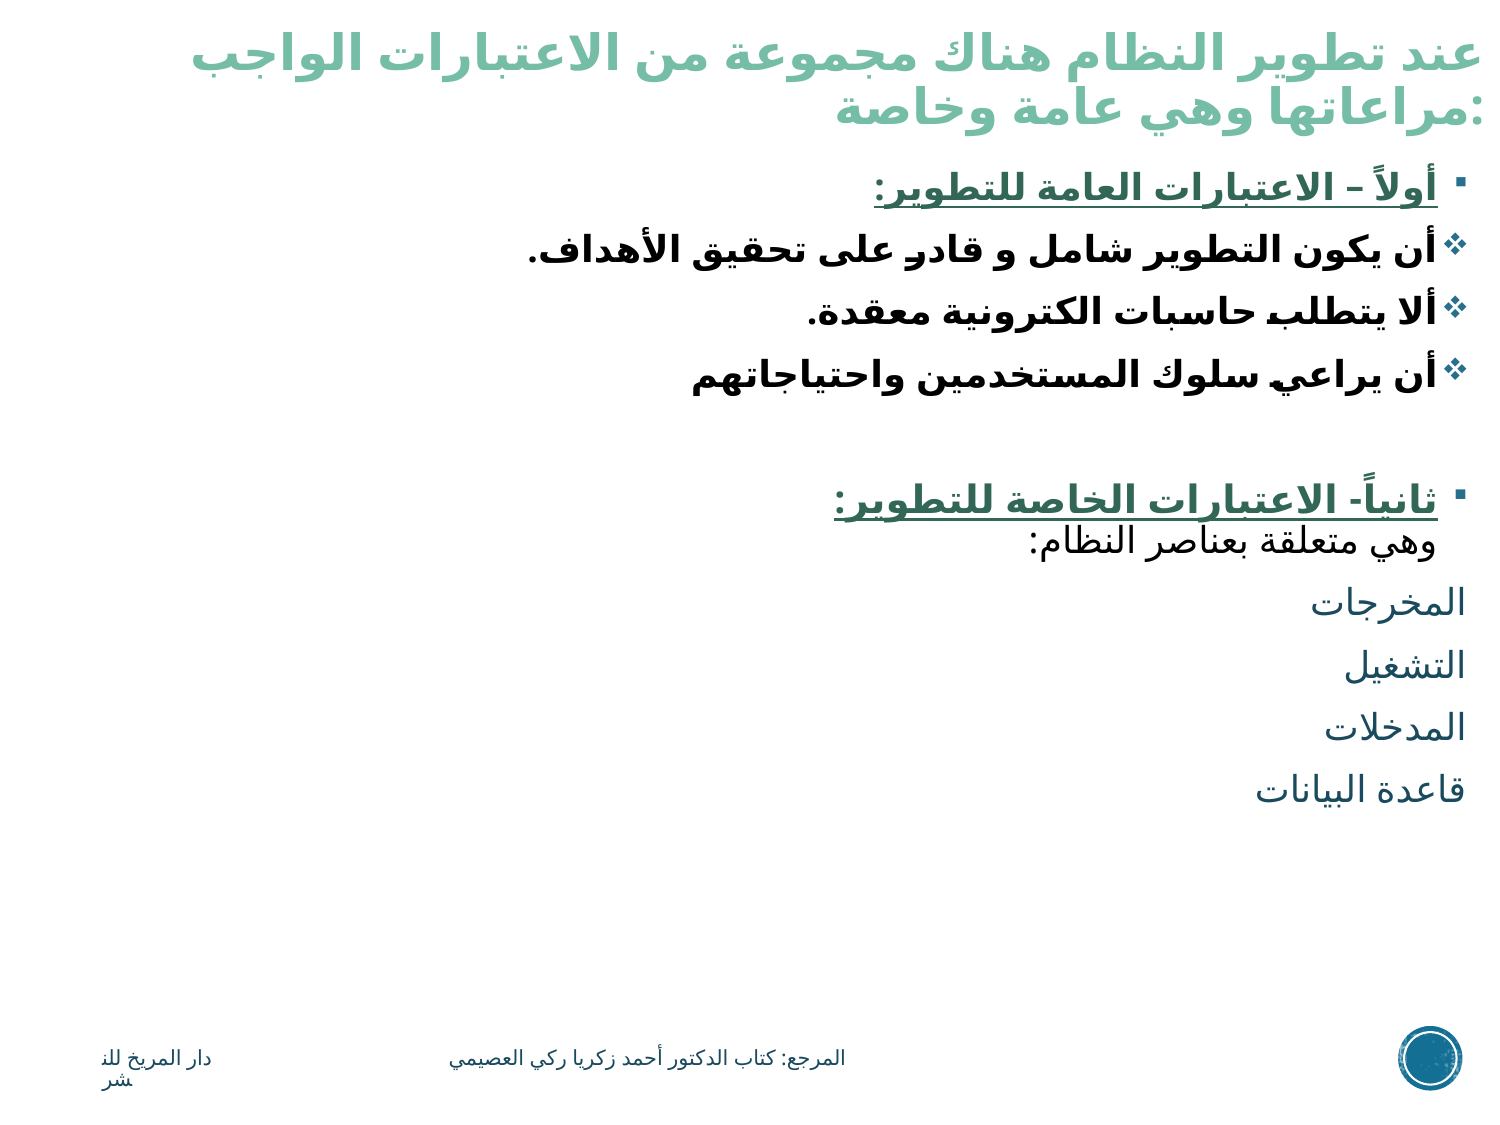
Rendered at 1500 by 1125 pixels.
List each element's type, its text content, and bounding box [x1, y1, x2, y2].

list أولاً – الاعتبارات العامة للتطوير: أن يكون التطوير شامل و قادر على تحقيق الأهداف. ألا يتطلب حاسبات الكترونية معقدة. أن يراعي سلوك المستخدمين واحتياجاتهم ثانياً- الاعتبارات الخاصة للتطوير: وهي متعلقة بعناصر النظام: المخرجات التشغيل المدخلات قاعدة البيانات [206, 160, 1482, 826]
footer المرجع: كتاب الدكتور أحمد زكريا ركي العصيمي دار المريخ للنشر [112, 1028, 891, 1089]
title عند تطوير النظام هناك مجموعة من الاعتبارات الواجب مراعاتها وهي عامة وخاصة: [29, 2, 1500, 161]
